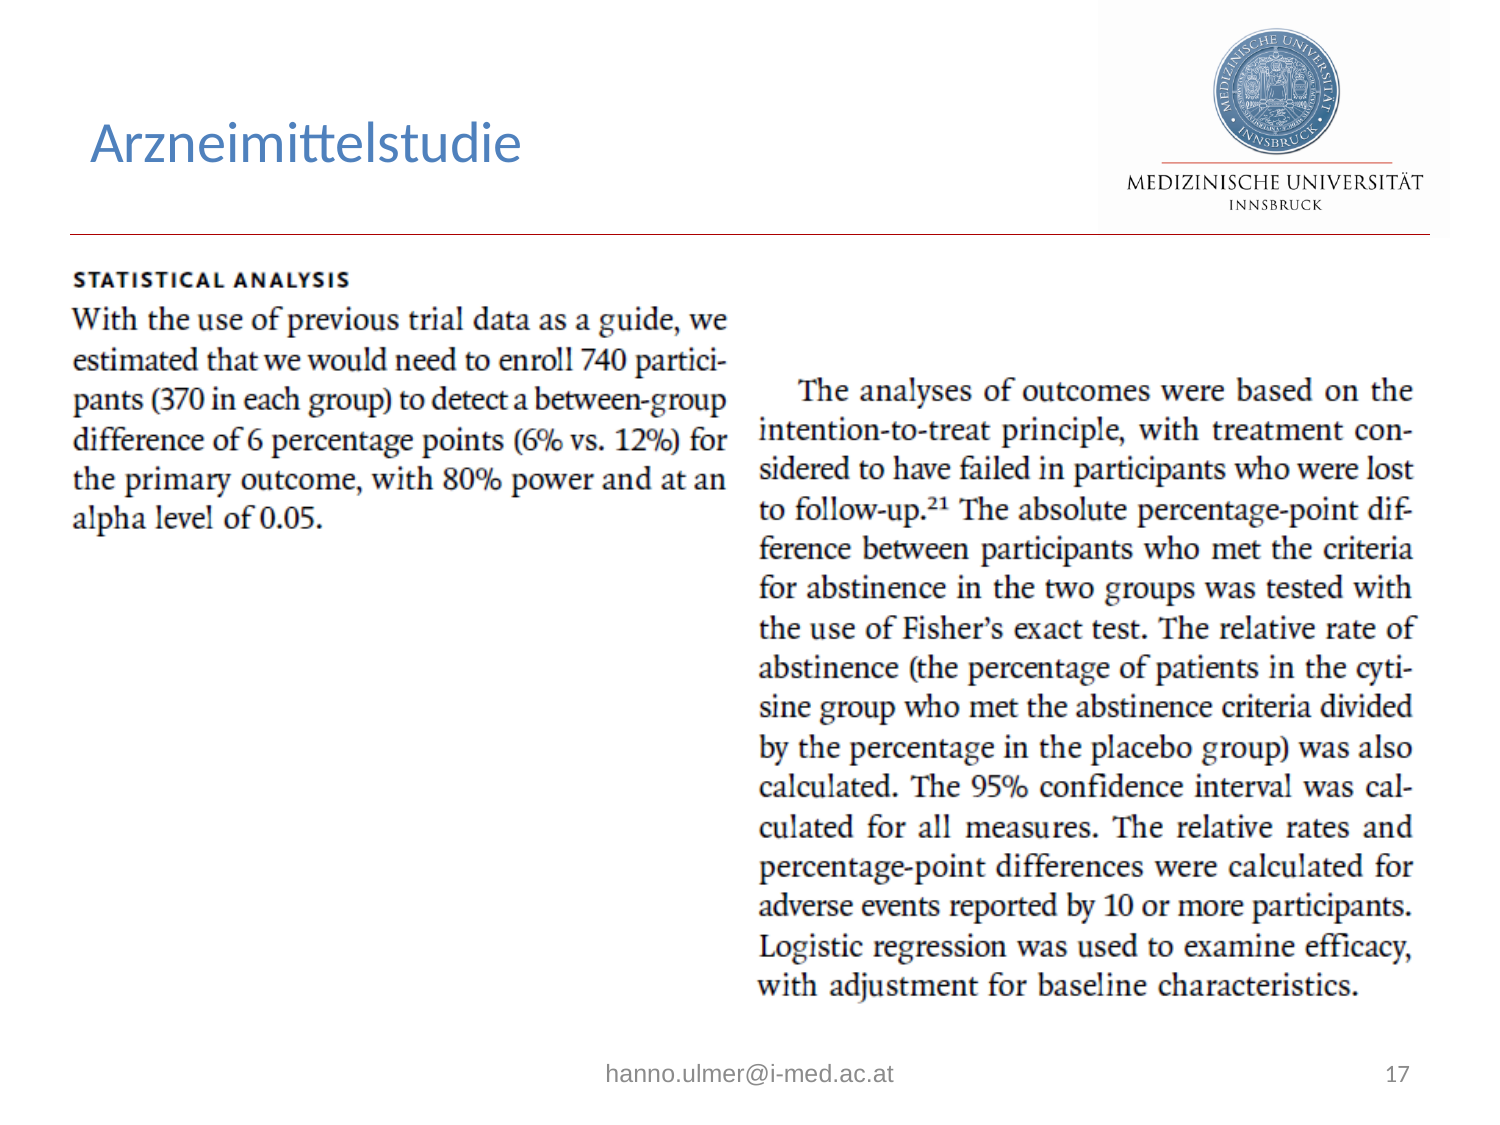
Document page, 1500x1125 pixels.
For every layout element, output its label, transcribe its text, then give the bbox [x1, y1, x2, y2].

slide_number 17 [1074, 1042, 1425, 1103]
picture [64, 255, 1429, 1007]
footer hanno.ulmer@i-med.ac.at [512, 1042, 988, 1103]
picture [1098, 0, 1450, 238]
title Arzneimittelstudie [75, 45, 1164, 233]
